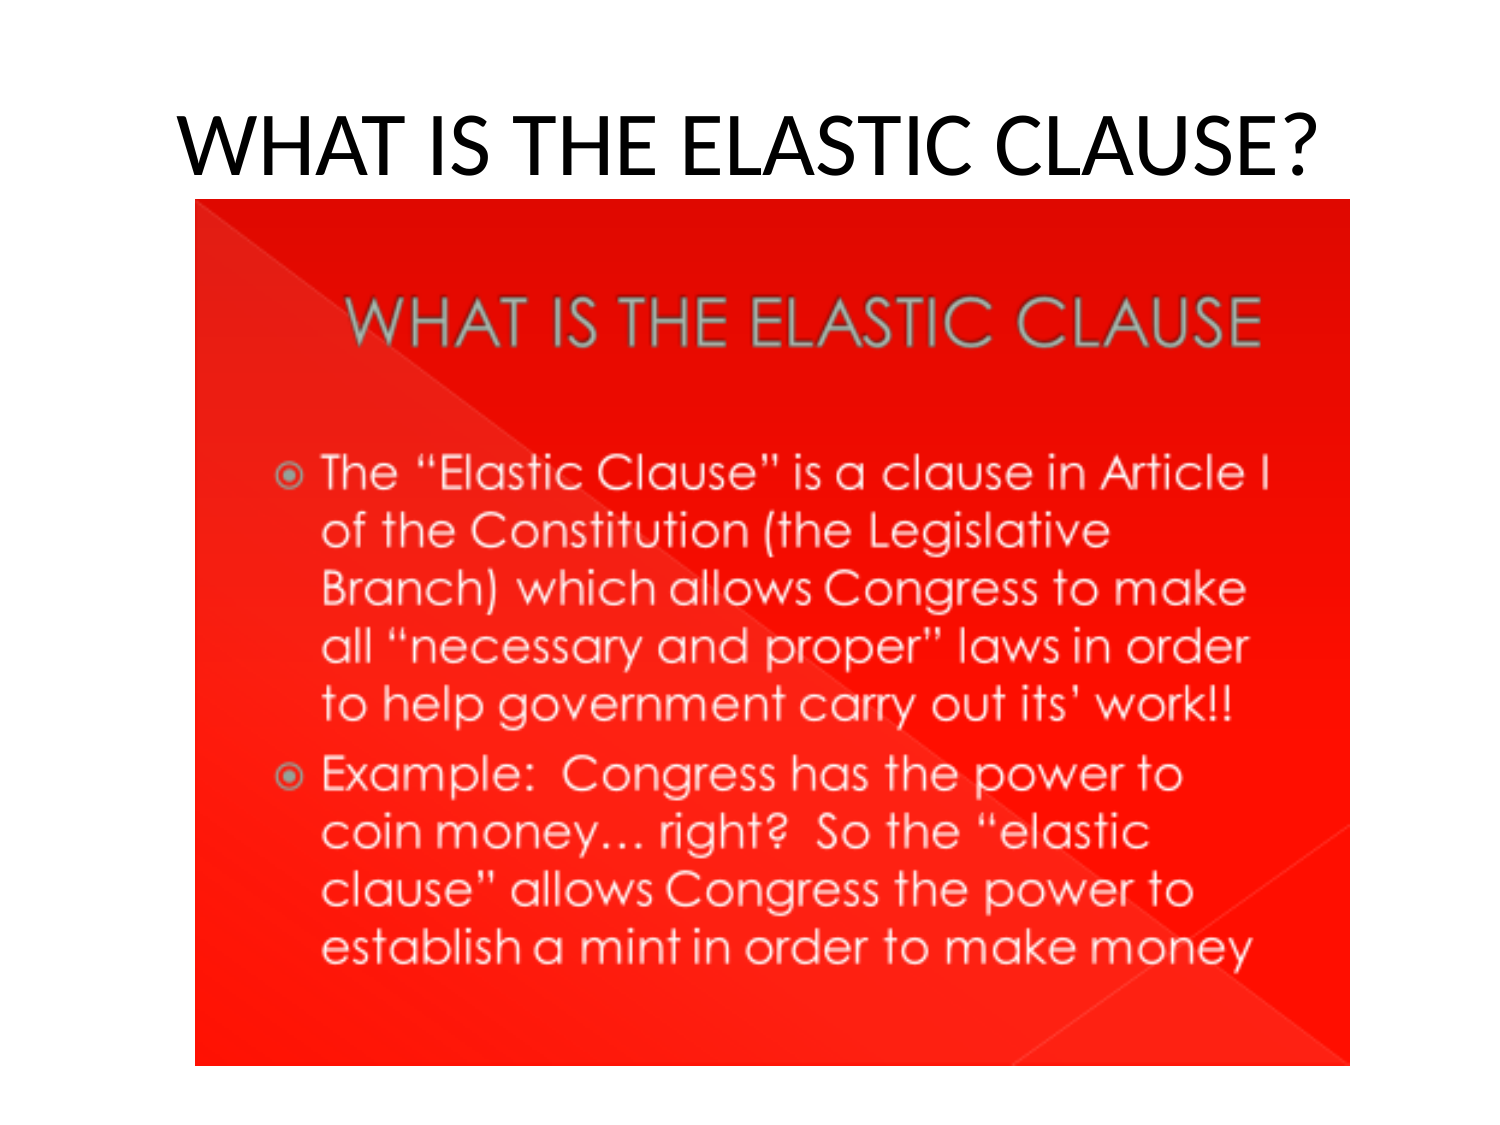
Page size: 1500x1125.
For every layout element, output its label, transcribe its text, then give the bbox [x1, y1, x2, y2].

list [195, 199, 1351, 1066]
title WHAT IS THE ELASTIC CLAUSE? [75, 45, 1425, 233]
